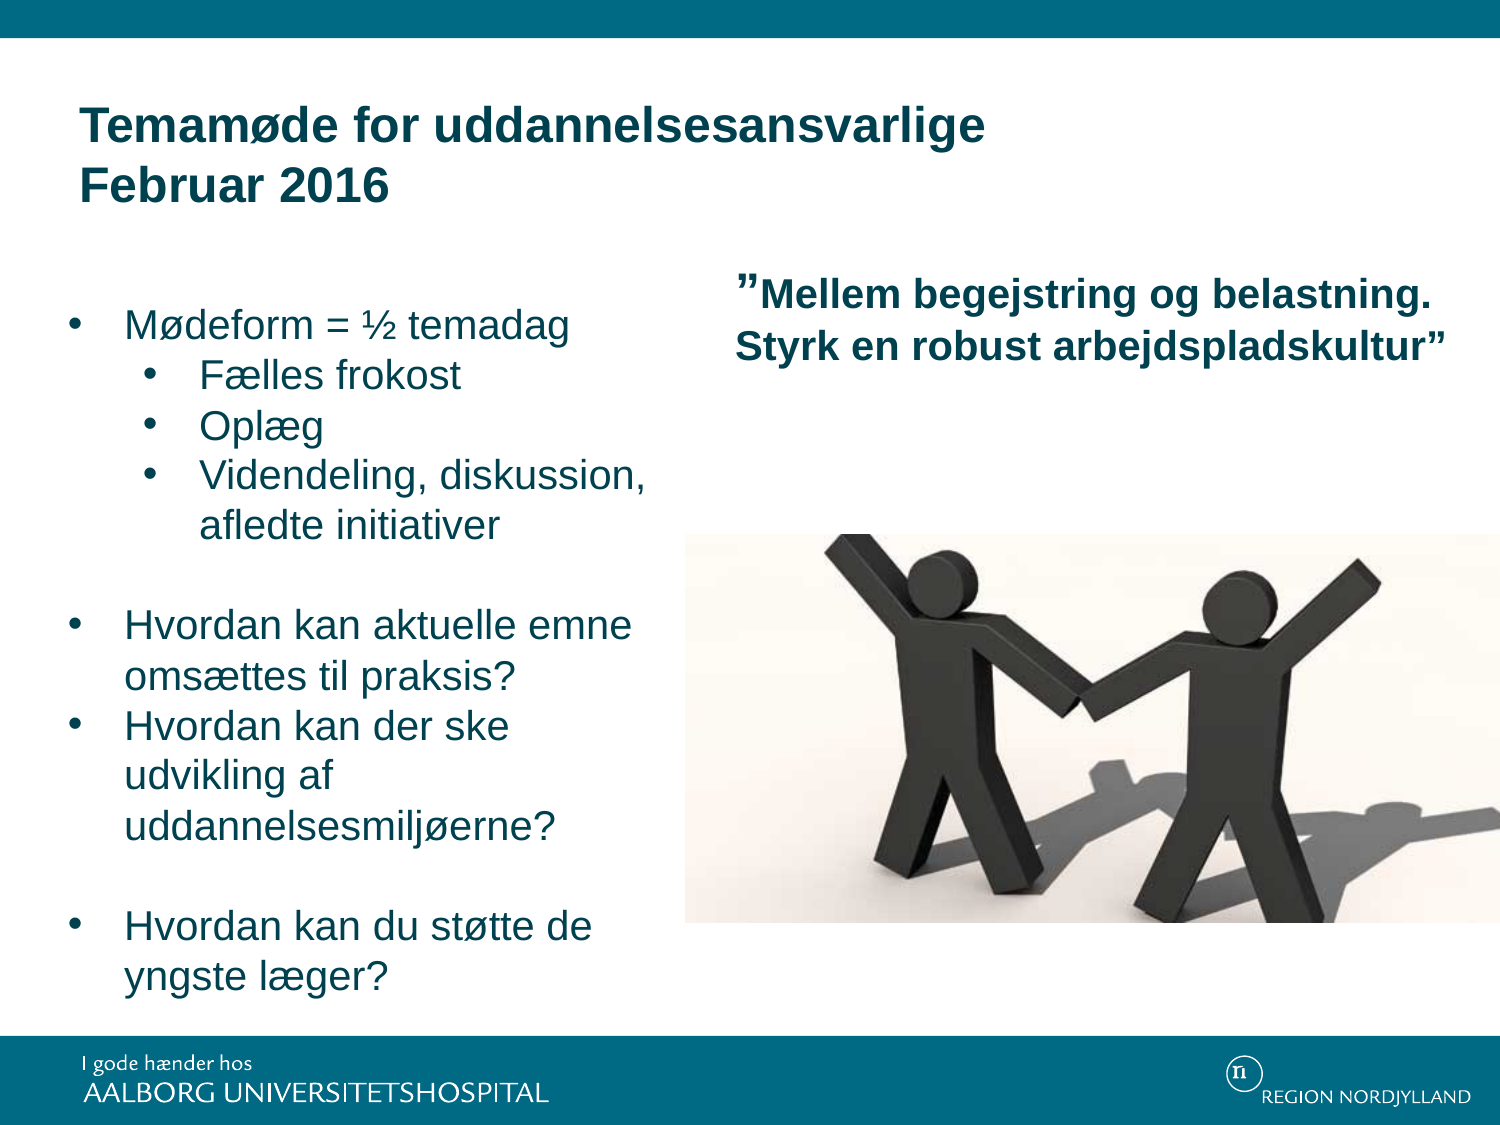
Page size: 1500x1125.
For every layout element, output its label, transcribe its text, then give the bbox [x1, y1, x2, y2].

text_box Mødeform = ½ temadag Fælles frokost Oplæg Videndeling, diskussion, afledte initiativer Hvordan kan aktuelle emne omsættes til praksis? Hvordan kan der ske udvikling af uddannelsesmiljøerne? Hvordan kan du støtte de yngste læger? [53, 290, 662, 1106]
text_box ”Mellem begejstring og belastning. Styrk en robust arbejdspladskultur” [720, 251, 1471, 376]
title Temamøde for uddannelsesansvarlige Februar 2016 [79, 39, 1422, 213]
picture [684, 534, 1500, 923]
